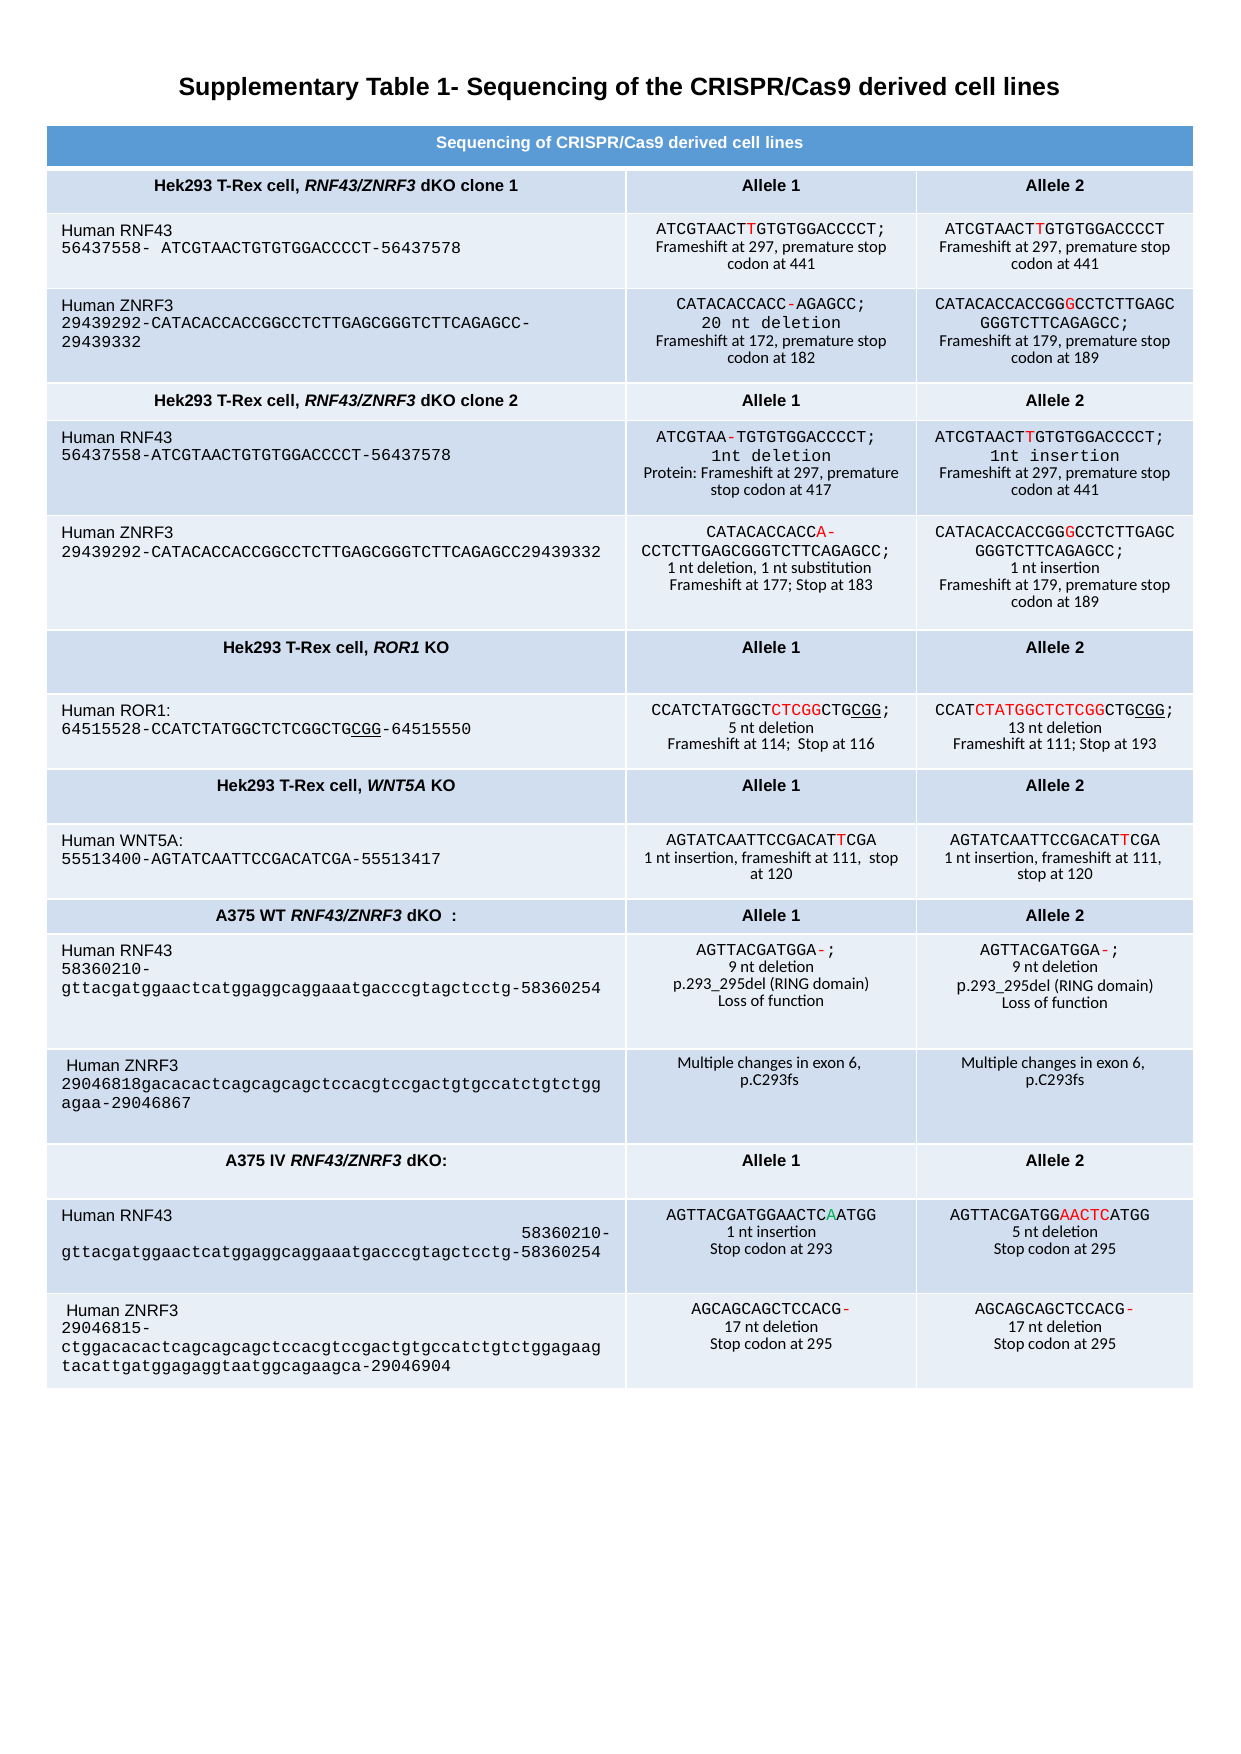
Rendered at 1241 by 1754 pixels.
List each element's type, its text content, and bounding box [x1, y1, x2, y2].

table_cell CCATCTATGGCTCTCGGCTGCGG; 5 nt deletion Frameshift at 114; Stop at 116 [627, 695, 916, 768]
table_cell ATCGTAACTTGTGTGGACCCCT; Frameshift at 297, premature stop codon at 441 [627, 214, 916, 288]
table_cell Human ZNRF3 29046815-ctggacacactcagcagcagctccacgtccgactgtgccatctgtctggagaagtacattgatggagaggtaatggcagaagca-29046904 [47, 1294, 625, 1388]
table_cell CATACACCACCGGGCCTCTTGAGCGGGTCTTCAGAGCC; Frameshift at 179, premature stop codon at 189 [917, 289, 1193, 382]
table_cell Allele 2 [917, 770, 1193, 823]
table_cell AGTTACGATGGA-; 9 nt deletion p.293_295del (RING domain) Loss of function [917, 935, 1193, 1048]
table_cell Allele 2 [917, 384, 1193, 420]
table_cell Human RNF43 58360210-gttacgatggaactcatggaggcaggaaatgacccgtagctcctg-58360254 [47, 935, 625, 1048]
table_cell AGTTACGATGGA-; 9 nt deletion p.293_295del (RING domain) Loss of function [627, 935, 916, 1048]
table_cell Human ZNRF3 29439292-CATACACCACCGGCCTCTTGAGCGGGTCTTCAGAGCC29439332 [47, 516, 625, 629]
table_cell Human RNF43 56437558- ATCGTAACTGTGTGGACCCCT-56437578 [47, 214, 625, 288]
table_cell Hek293 T-Rex cell, RNF43/ZNRF3 dKO clone 1 [47, 171, 625, 213]
table_cell CCATCTATGGCTCTCGGCTGCGG; 13 nt deletion Frameshift at 111; Stop at 193 [917, 695, 1193, 768]
table_cell Hek293 T-Rex cell, WNT5A KO [47, 770, 625, 823]
table_cell A375 WT RNF43/ZNRF3 dKO : [47, 900, 625, 933]
table_cell AGCAGCAGCTCCACG- 17 nt deletion Stop codon at 295 [917, 1294, 1193, 1388]
table_cell Multiple changes in exon 6, p.C293fs [917, 1050, 1193, 1143]
table_cell A375 IV RNF43/ZNRF3 dKO: [47, 1145, 625, 1198]
table_cell Allele 2 [917, 1145, 1193, 1198]
table_cell Allele 1 [627, 384, 916, 420]
table_cell Hek293 T-Rex cell, RNF43/ZNRF3 dKO clone 2 [47, 384, 625, 420]
table_cell Human RNF43 56437558-ATCGTAACTGTGTGGACCCCT-56437578 [47, 421, 625, 515]
table_cell Allele 2 [917, 171, 1193, 213]
table_cell ATCGTAACTTGTGTGGACCCCT Frameshift at 297, premature stop codon at 441 [917, 214, 1193, 288]
table_cell Human ZNRF3 29439292-CATACACCACCGGCCTCTTGAGCGGGTCTTCAGAGCC-29439332 [47, 289, 625, 382]
table_cell AGTTACGATGGAACTCATGG 5 nt deletion Stop codon at 295 [917, 1200, 1193, 1293]
table_cell Human WNT5A: 55513400-AGTATCAATTCCGACATCGA-55513417 [47, 825, 625, 898]
table_cell Allele 2 [917, 631, 1193, 693]
table_cell Allele 1 [627, 900, 916, 933]
table_cell CATACACCACCA-CCTCTTGAGCGGGTCTTCAGAGCC; 1 nt deletion, 1 nt substitution Frameshift at 177; Stop at 183 [627, 516, 916, 629]
table_cell AGTATCAATTCCGACATTCGA 1 nt insertion, frameshift at 111, stop at 120 [627, 825, 916, 898]
table_cell AGTTACGATGGAACTCAATGG 1 nt insertion Stop codon at 293 [627, 1200, 916, 1293]
table_cell AGTATCAATTCCGACATTCGA 1 nt insertion, frameshift at 111, stop at 120 [917, 825, 1193, 898]
table_cell Allele 1 [627, 171, 916, 213]
table_cell Allele 1 [627, 770, 916, 823]
table_cell Human RNF43 58360210-gttacgatggaactcatggaggcaggaaatgacccgtagctcctg-58360254 [47, 1200, 625, 1293]
table_cell AGCAGCAGCTCCACG- 17 nt deletion Stop codon at 295 [627, 1294, 916, 1388]
text_box Supplementary Table 1- Sequencing of the CRISPR/Cas9 derived cell lines [15, 63, 1225, 108]
table_cell Allele 1 [627, 631, 916, 693]
table_cell ATCGTAA-TGTGTGGACCCCT; 1nt deletion Protein: Frameshift at 297, premature stop codon at 417 [627, 421, 916, 515]
table_cell Human ZNRF3 29046818gacacactcagcagcagctccacgtccgactgtgccatctgtctggagaa-29046867 [47, 1050, 625, 1143]
table_cell Hek293 T-Rex cell, ROR1 KO [47, 631, 625, 693]
table_cell Allele 1 [627, 1145, 916, 1198]
table_cell ATCGTAACTTGTGTGGACCCCT; 1nt insertion Frameshift at 297, premature stop codon at 441 [917, 421, 1193, 515]
table_cell CATACACCACCGGGCCTCTTGAGCGGGTCTTCAGAGCC; 1 nt insertion Frameshift at 179, premature stop codon at 189 [917, 516, 1193, 629]
table_header Sequencing of CRISPR/Cas9 derived cell lines [47, 126, 1193, 166]
table_cell Human ROR1: 64515528-CCATCTATGGCTCTCGGCTGCGG-64515550 [47, 695, 625, 768]
table_cell Multiple changes in exon 6, p.C293fs [627, 1050, 916, 1143]
table_cell Allele 2 [917, 900, 1193, 933]
table_cell CATACACCACC-AGAGCC; 20 nt deletion Frameshift at 172, premature stop codon at 182 [627, 289, 916, 382]
